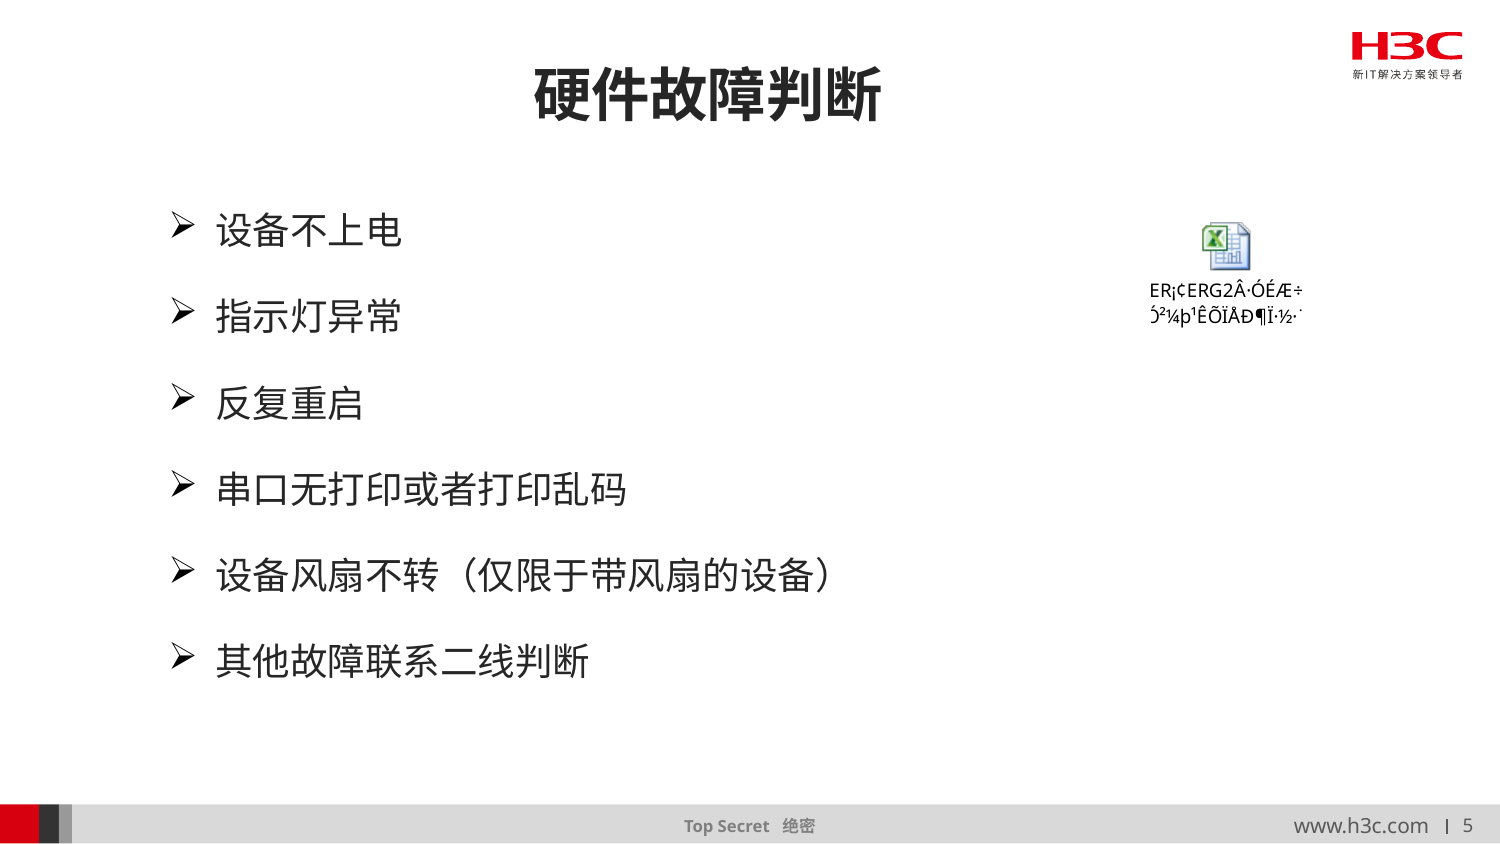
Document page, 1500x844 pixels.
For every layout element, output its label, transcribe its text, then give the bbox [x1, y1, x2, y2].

title 硬件故障判断 [74, 55, 1341, 131]
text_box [1151, 220, 1302, 358]
text_box 设备不上电 指示灯异常 反复重启 串口无打印或者打印乱码 设备风扇不转（仅限于带风扇的设备） 其他故障联系二线判断 [153, 177, 1335, 709]
